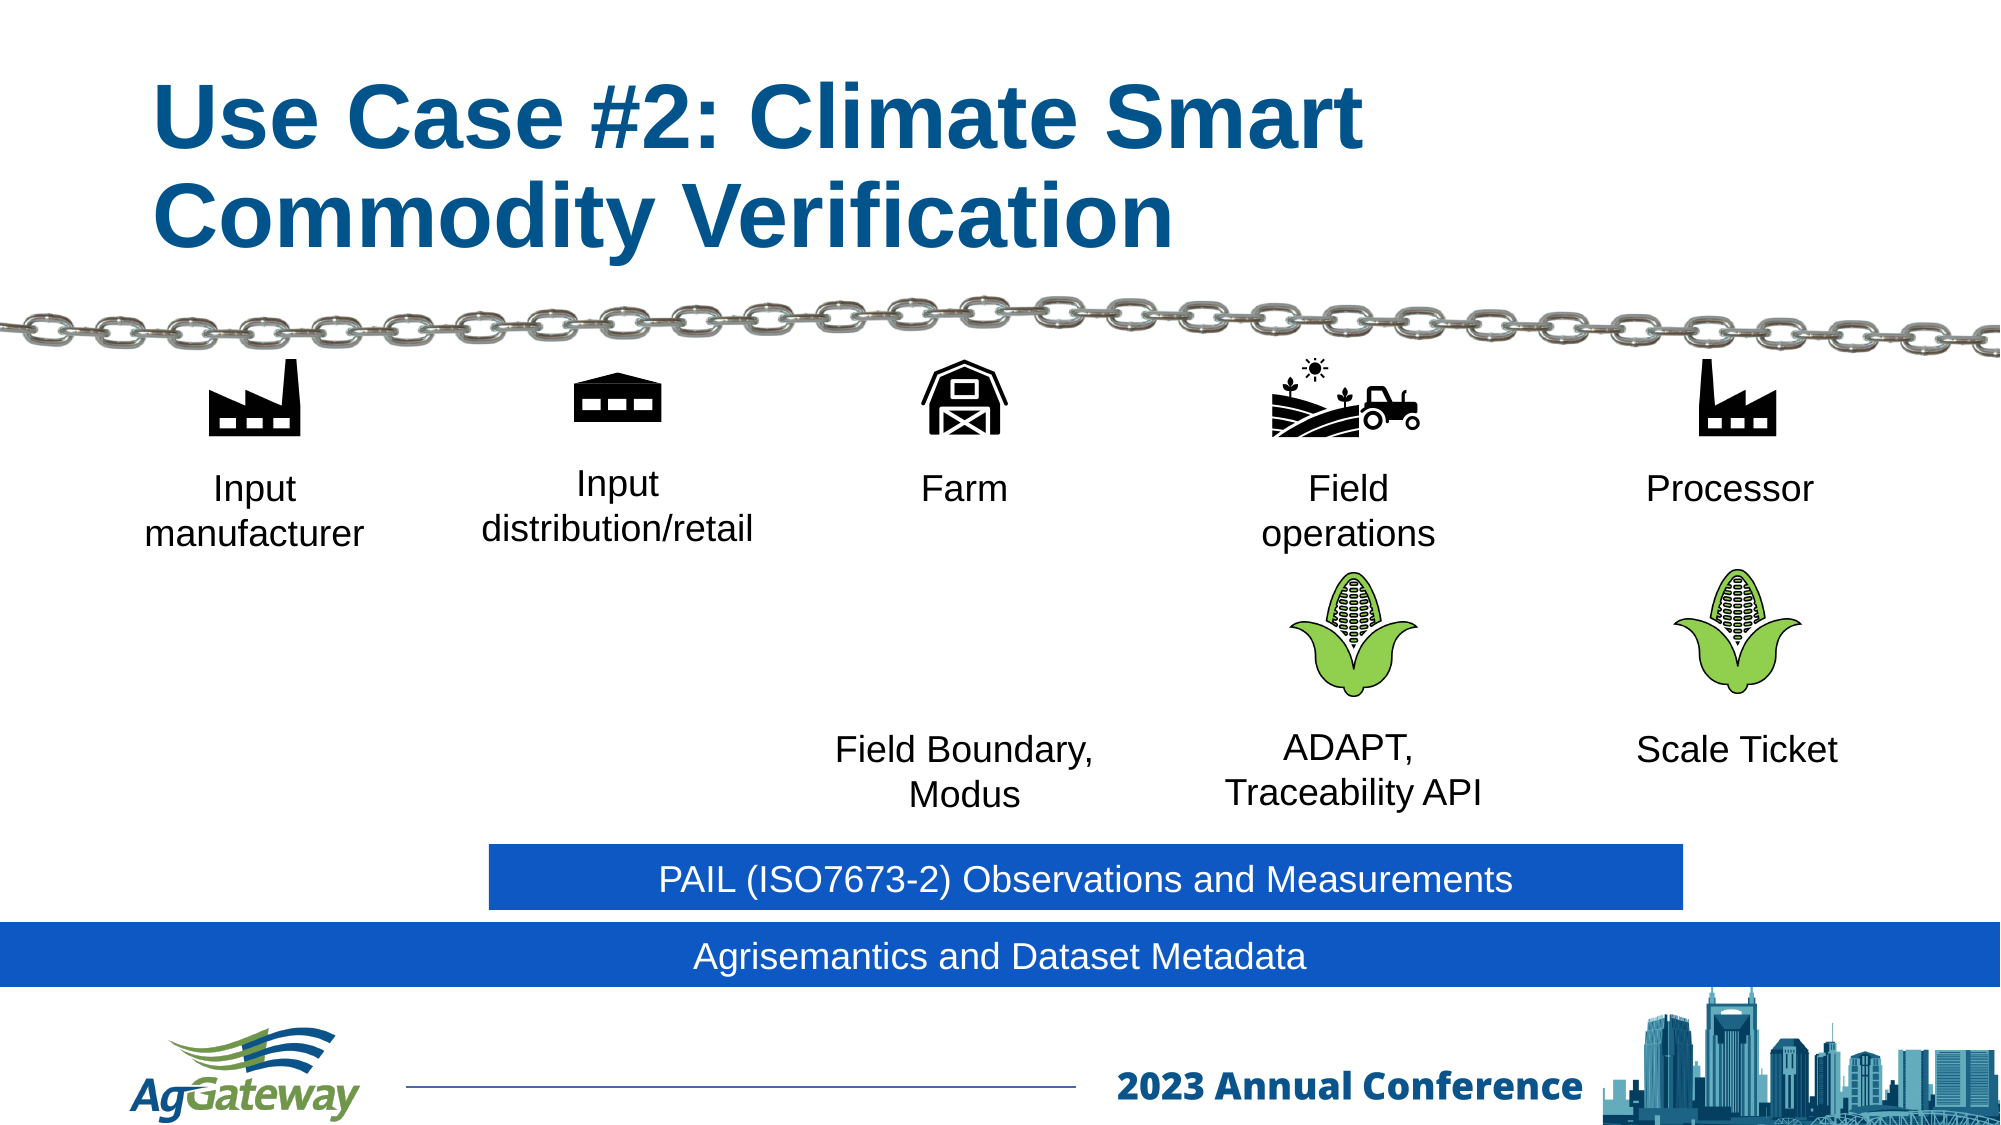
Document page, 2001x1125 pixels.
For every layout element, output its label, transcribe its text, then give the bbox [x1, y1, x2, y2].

text_box Processor [1630, 456, 1835, 516]
text_box Input manufacturer [123, 456, 387, 561]
text_box Field operations [1241, 456, 1456, 562]
picture [0, 292, 2000, 452]
picture [1602, 988, 2000, 1125]
text_box ADAPT, Traceability API [1138, 715, 1570, 821]
picture [1278, 560, 1429, 711]
picture [114, 1013, 376, 1125]
picture [1662, 557, 1813, 708]
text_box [574, 372, 662, 422]
text_box Input distribution/retail [455, 451, 780, 556]
picture [1117, 1067, 1593, 1111]
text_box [1267, 358, 1428, 446]
text_box Farm [882, 456, 1047, 517]
text_box PAIL (ISO7673-2) Observations and Measurements [488, 844, 1684, 910]
text_box Agrisemantics and Dataset Metadata [0, 921, 2000, 988]
title Use Case #2: Climate Smart Commodity Verification [137, 59, 1863, 278]
text_box Scale Ticket [1621, 717, 1853, 778]
text_box Field Boundary, Modus [769, 717, 1160, 822]
